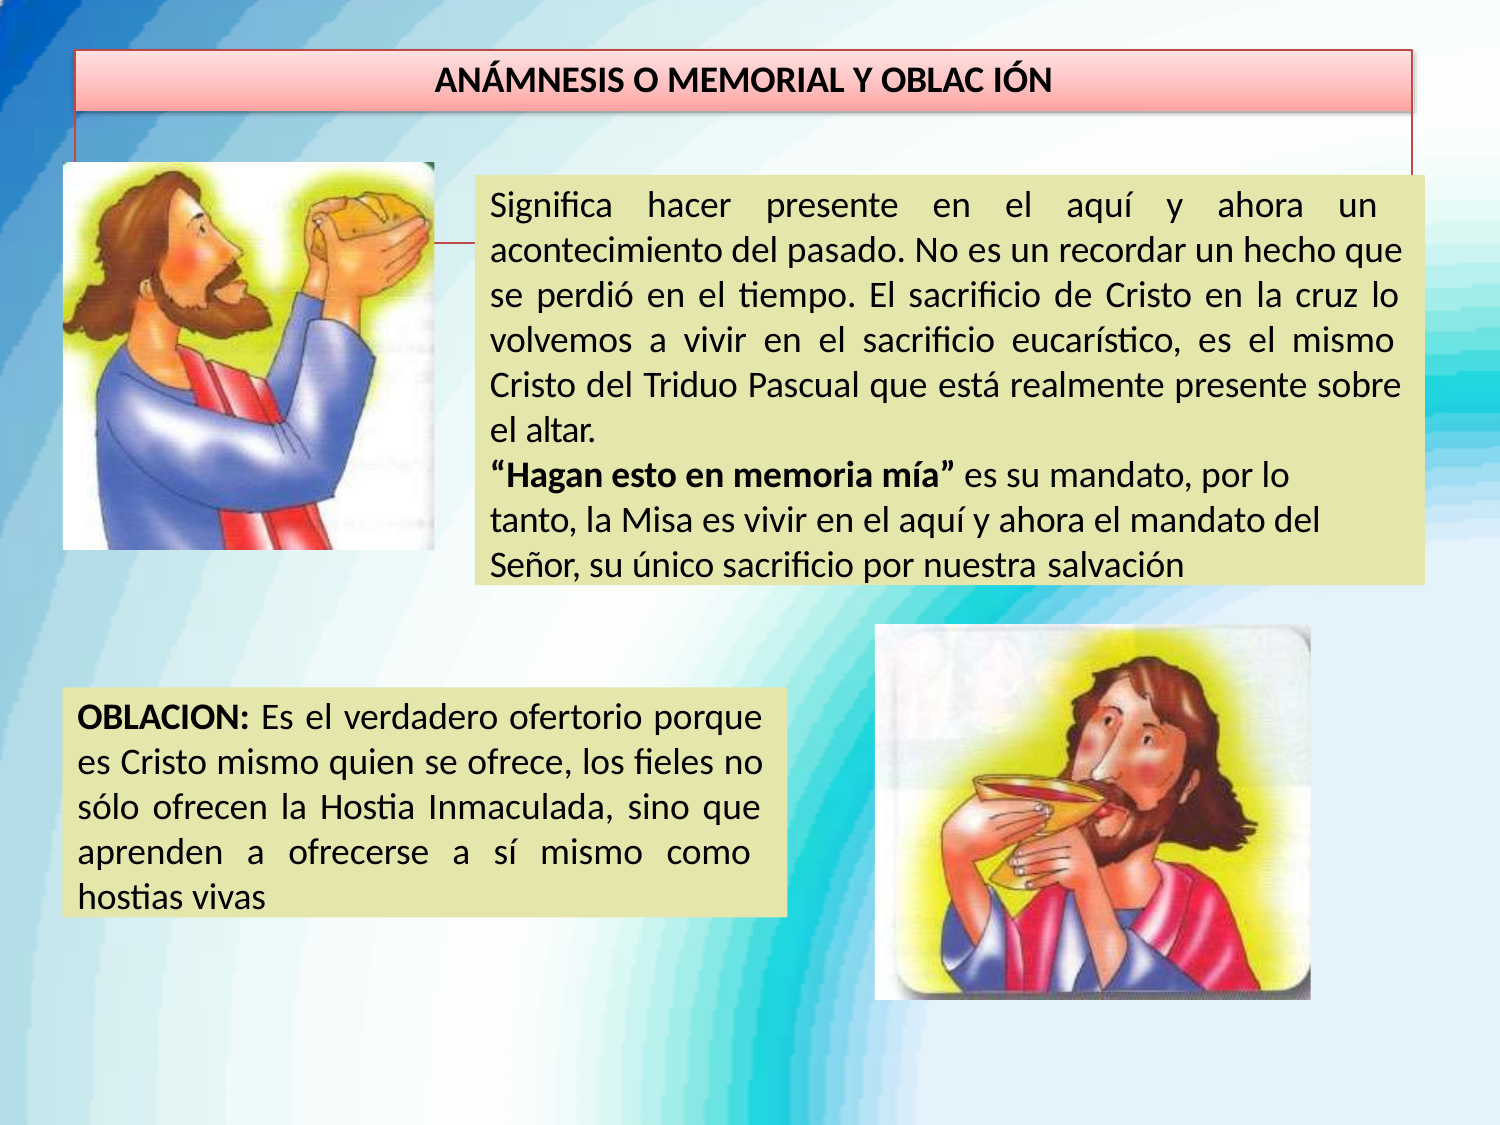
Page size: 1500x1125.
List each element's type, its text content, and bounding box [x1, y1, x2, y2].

picture [0, 0, 1500, 1125]
text_box [874, 624, 1311, 1000]
text_box [1101, 45, 1421, 122]
text_box [62, 162, 435, 550]
text_box [67, 45, 386, 122]
text_box Significa hacer presente en el aquí y ahora un acontecimiento del pasado. No es un recordar un hecho que se perdió en el tiempo. El sacrificio de Cristo en la cruz lo volvemos a vivir en el sacrificio eucarístico, es el mismo Cristo del Triduo Pascual que está realmente presente sobre el altar. “Hagan esto en memoria mía” es su mandato, por lo tanto, la Misa es vivir en el aquí y ahora el mandato del Señor, su único sacrificio por nuestra salvación [474, 174, 1425, 586]
title ANÁMNESIS O MEMORIAL Y OBLAC IÓN [75, 50, 1413, 243]
text_box [386, 42, 1101, 49]
text_box OBLACION: Es el verdadero ofertorio porque es Cristo mismo quien se ofrece, los fieles no sólo ofrecen la Hostia Inmaculada, sino que aprenden a ofrecerse a sí mismo como hostias vivas [62, 687, 788, 918]
